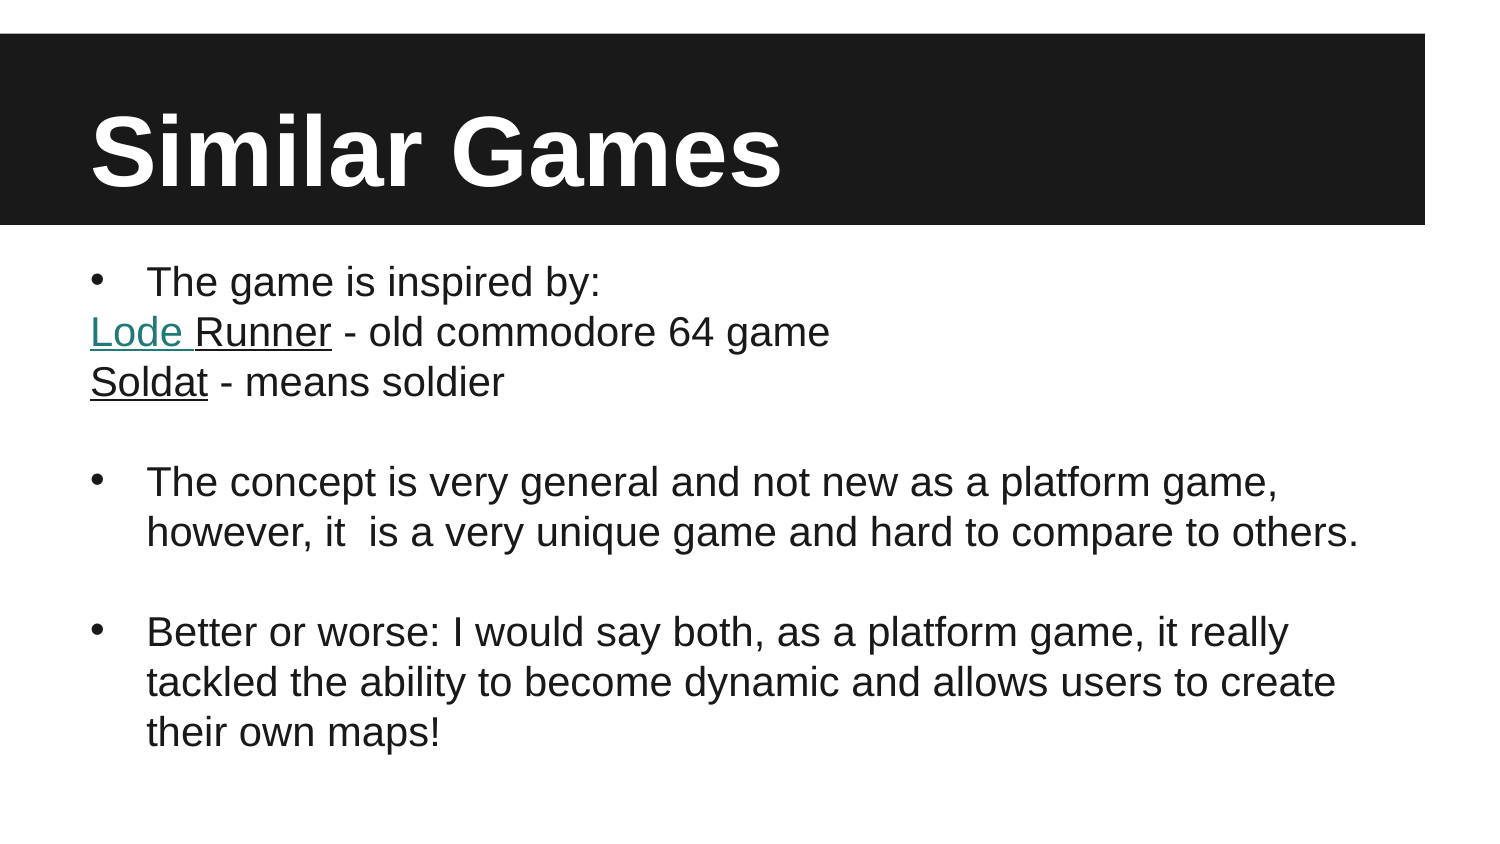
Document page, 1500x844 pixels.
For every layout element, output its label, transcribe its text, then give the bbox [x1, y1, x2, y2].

title Similar Games [75, 33, 1425, 221]
list The game is inspired by: Lode Runner - old commodore 64 game Soldat - means soldier The concept is very general and not new as a platform game, however, it is a very unique game and hard to compare to others. Better or worse: I would say both, as a platform game, it really tackled the ability to become dynamic and allows users to create their own maps! [75, 239, 1425, 808]
